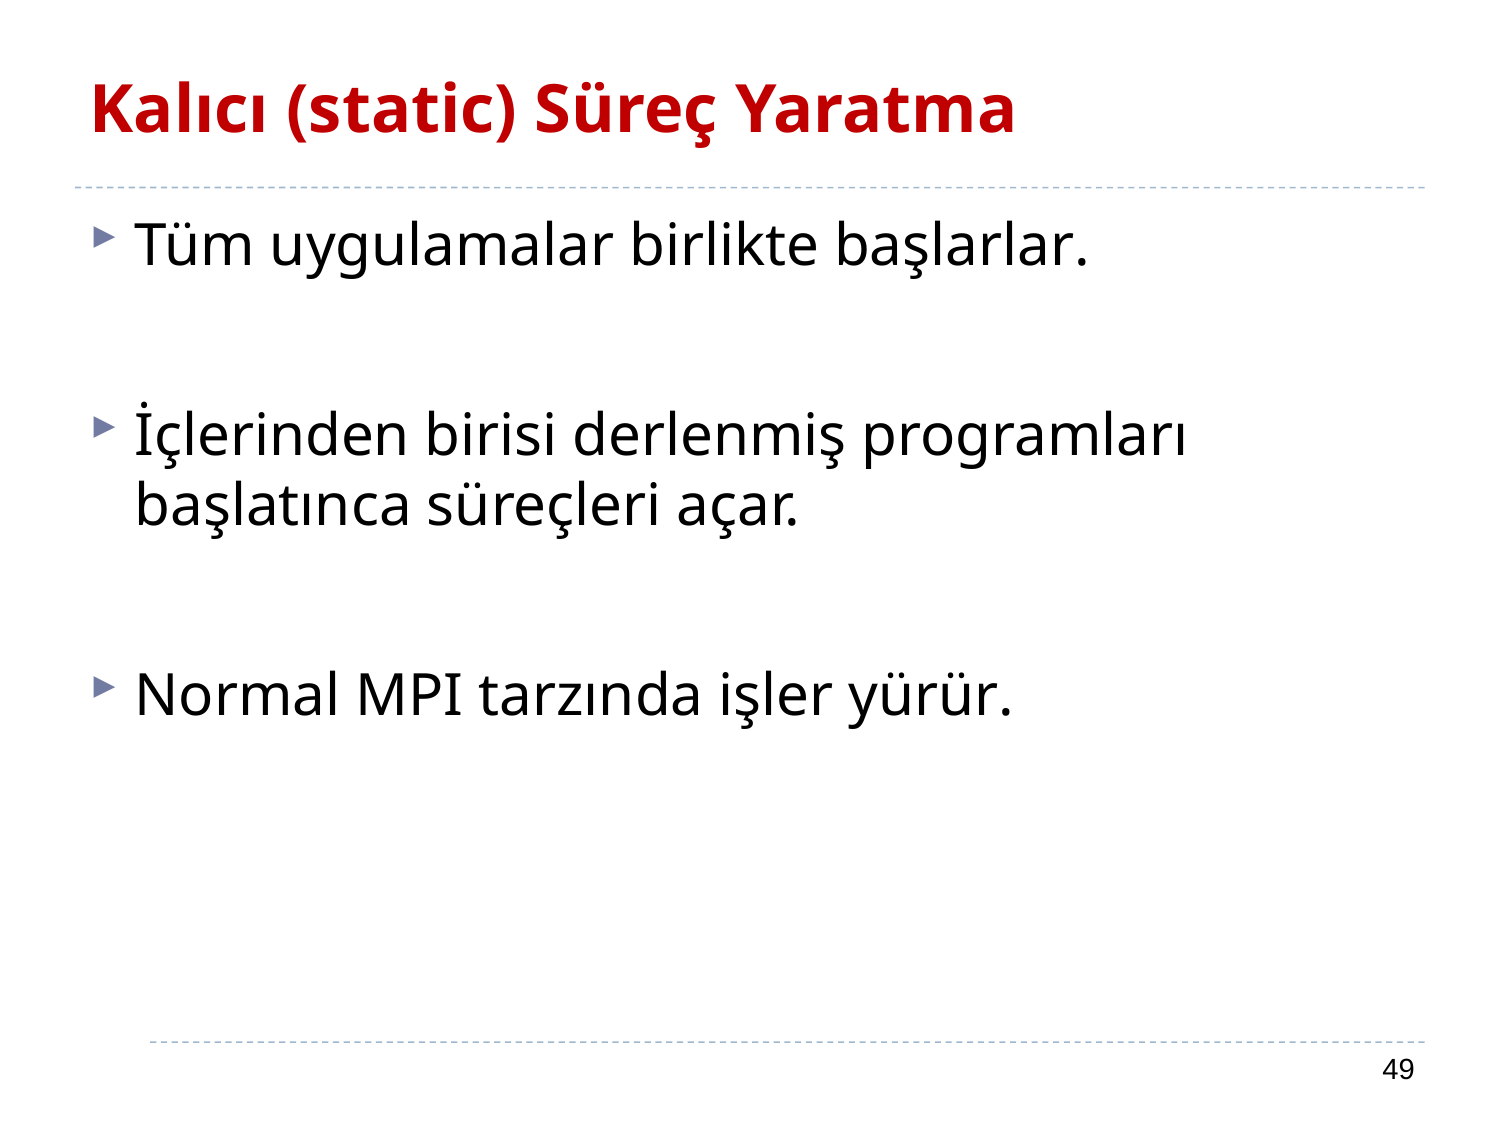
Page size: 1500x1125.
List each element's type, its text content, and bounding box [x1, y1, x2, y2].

title Kalıcı (static) Süreç Yaratma [75, 24, 1425, 188]
list Tüm uygulamalar birlikte başlarlar. İçlerinden birisi derlenmiş programları başlatınca süreçleri açar. Normal MPI tarzında işler yürür. [75, 200, 1425, 1010]
slide_number 49 [1080, 1042, 1430, 1103]
